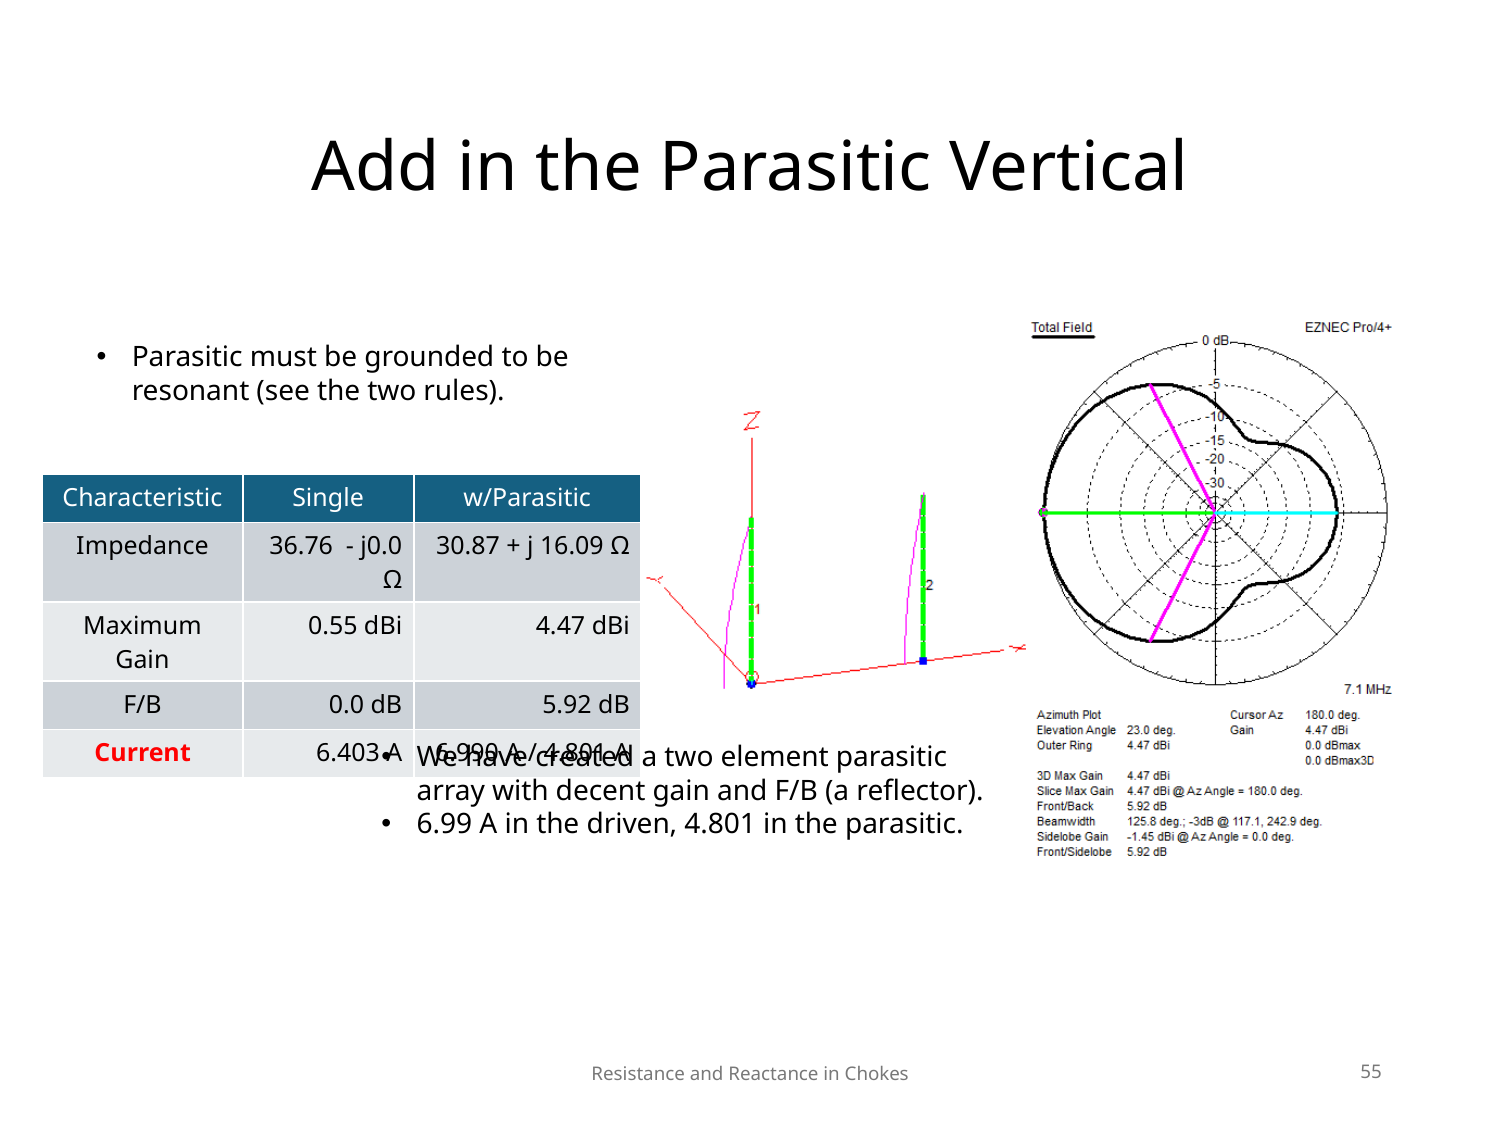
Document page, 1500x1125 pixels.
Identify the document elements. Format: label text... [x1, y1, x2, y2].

table_cell 30.87 + j 16.09 Ω [415, 523, 633, 601]
table_cell 5.92 dB [415, 682, 640, 729]
title Add in the Parasitic Vertical [103, 59, 1397, 278]
text_box We have created a two element parasitic array with decent gain and F/B (a reflector). 6.99 A in the driven, 4.801 in the parasitic. [366, 731, 1003, 847]
table_cell 0.55 dBi [244, 603, 413, 680]
footer Resistance and Reactance in Chokes [496, 1042, 1004, 1103]
table_cell 0.0 dB [244, 682, 413, 729]
slide_number 55 [1059, 1042, 1397, 1103]
picture [633, 319, 1406, 870]
table_cell 4.47 dBi [415, 603, 633, 680]
table_header w/Parasitic [415, 475, 633, 522]
table_cell F/B [43, 682, 242, 729]
text_box Parasitic must be grounded to be resonant (see the two rules). [81, 331, 681, 448]
table_cell 36.76 - j0.0 Ω [244, 523, 413, 601]
table_header Characteristic [43, 475, 242, 522]
table_cell Current [43, 730, 242, 777]
table_cell Maximum Gain [43, 603, 242, 680]
table_cell 6.403 A [244, 730, 413, 777]
table_header Single [244, 475, 413, 522]
table_cell Impedance [43, 523, 242, 601]
